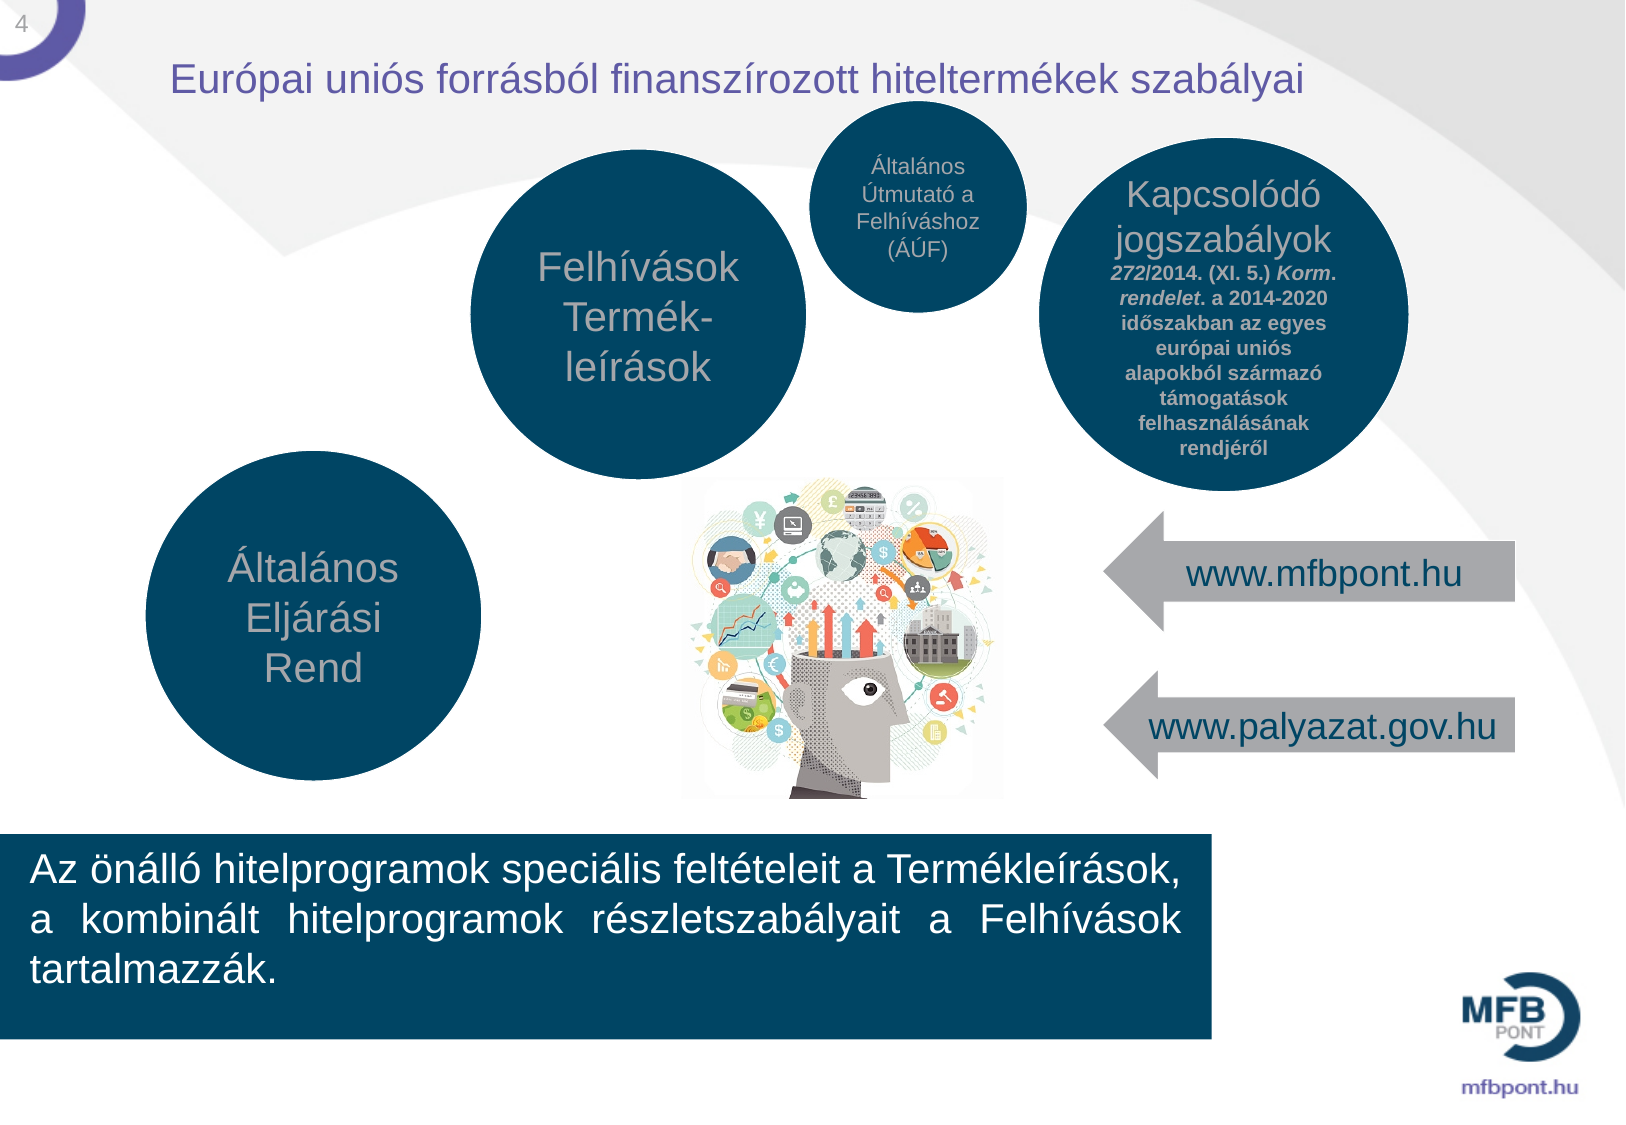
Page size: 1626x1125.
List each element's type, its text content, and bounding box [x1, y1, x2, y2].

text_box www.mfbpont.hu [1114, 509, 1516, 634]
text_box Általános Eljárási Rend [145, 450, 482, 782]
text_box Kapcsolódó jogszabályok 272/2014. (XI. 5.) Korm. rendelet. a 2014-2020 időszakban az egyes európai uniós alapokból származó támogatások felhasználásának rendjéről [1038, 137, 1410, 492]
text_box Általános Útmutató a Felhíváshoz (ÁÚF) [808, 138, 1028, 314]
title Európai uniós forrásból finanszírozott hiteltermékek szabályai [0, 16, 1475, 138]
text_box www.palyazat.gov.hu [1114, 668, 1516, 781]
list Az önálló hitelprogramok speciális feltételeit a Termékleírások, a kombinált hitelprogramok részletszabályait a Felhívások tartalmazzák. [0, 834, 1212, 1040]
slide_number 3 [0, 0, 71, 60]
text_box Felhívások Termék- leírások [469, 148, 807, 477]
picture [0, 0, 1625, 1125]
